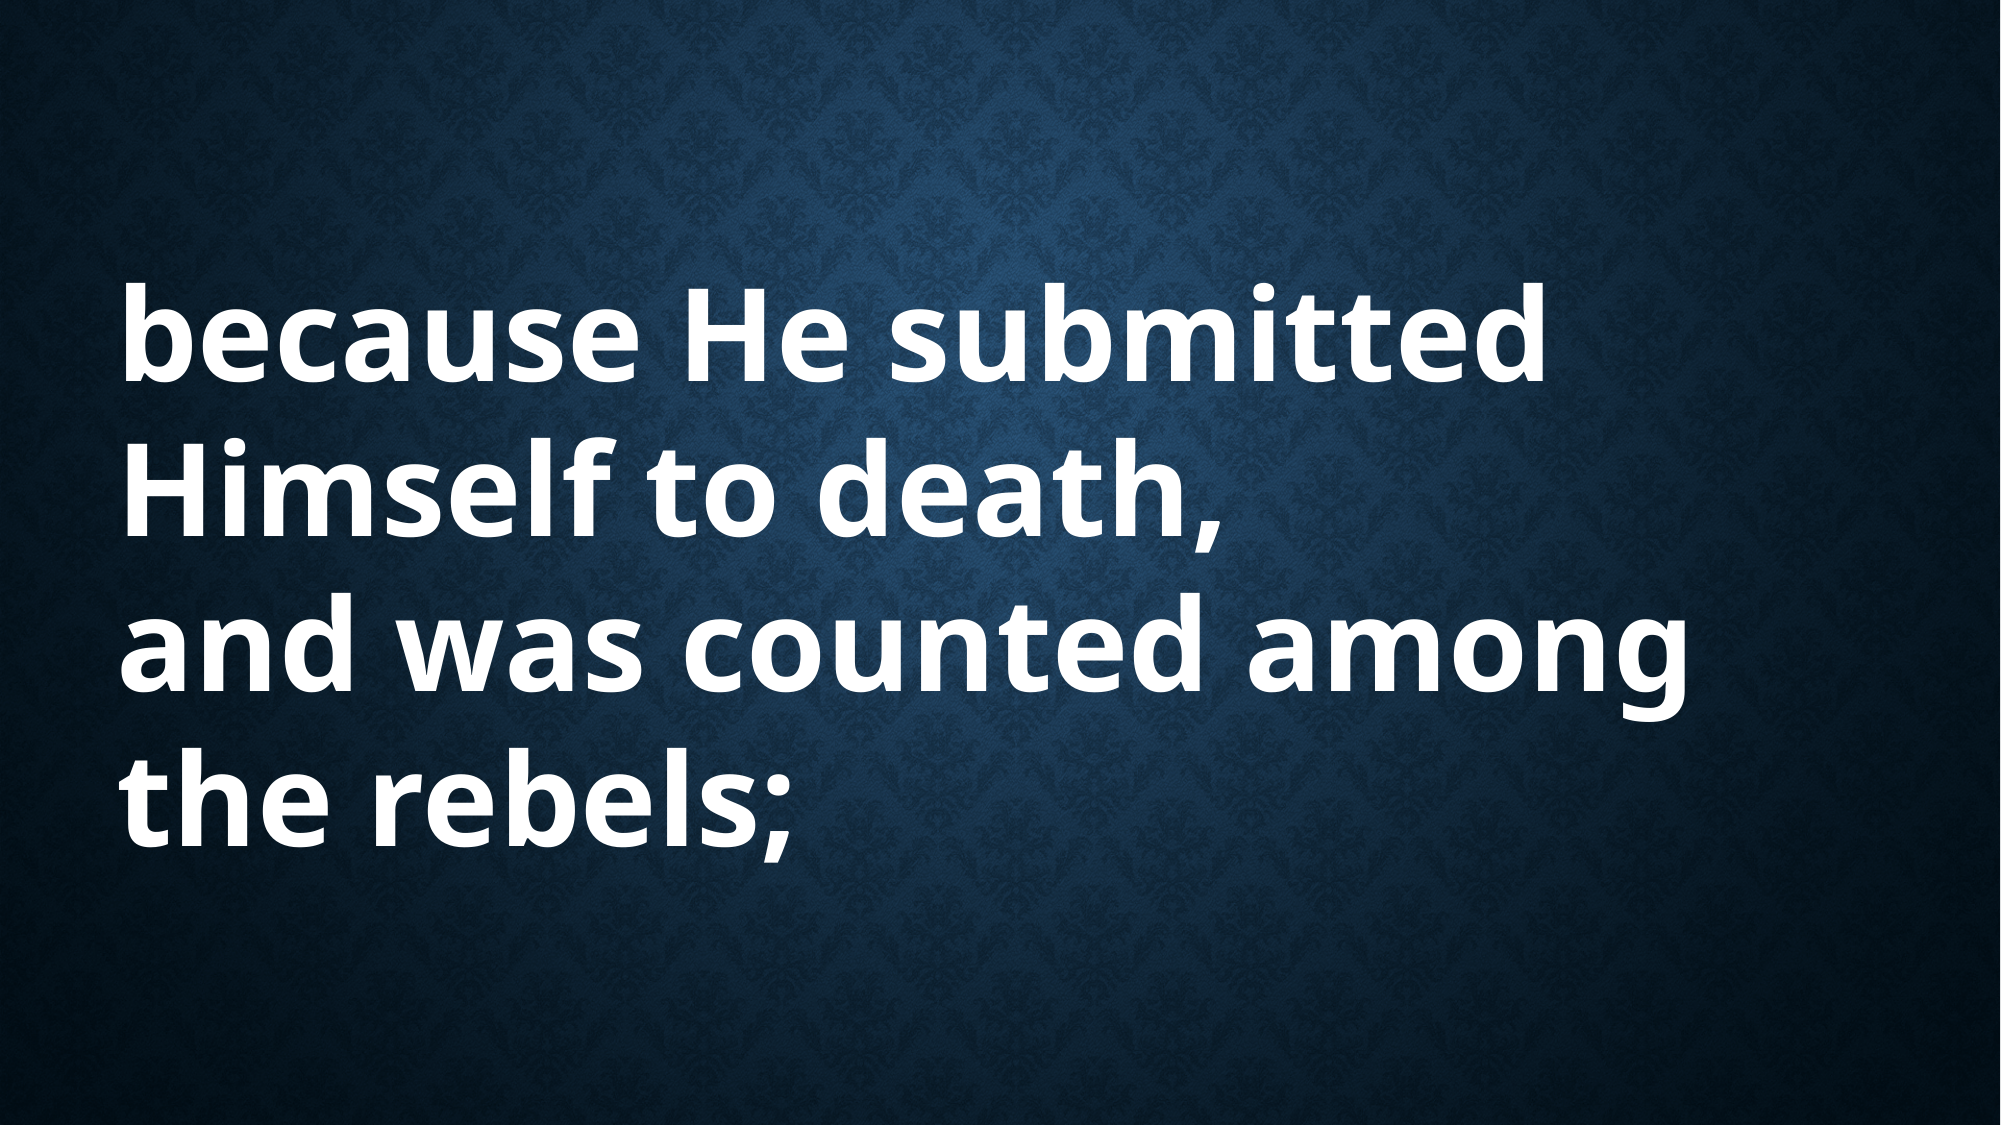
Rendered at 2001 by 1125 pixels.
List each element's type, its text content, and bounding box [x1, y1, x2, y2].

text_box because He submitted Himself to death, and was counted among the rebels; [101, 245, 1893, 880]
